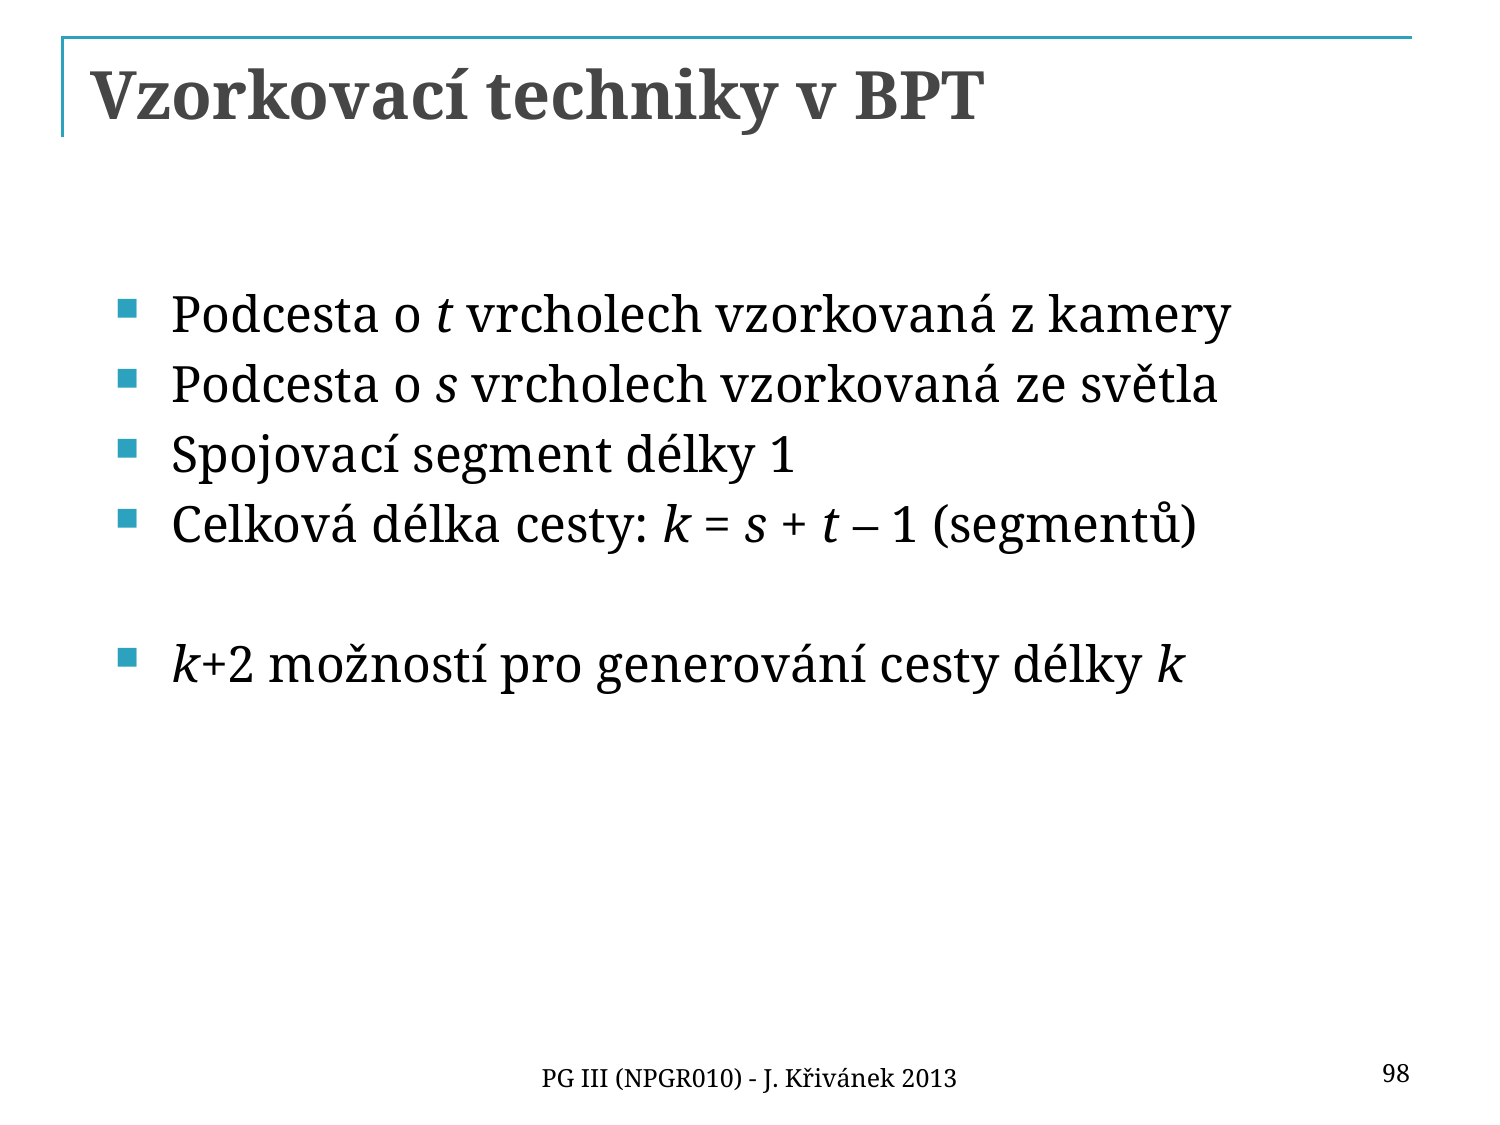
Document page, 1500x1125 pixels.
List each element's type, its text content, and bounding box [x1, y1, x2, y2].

title Vzorkovací techniky v BPT [74, 45, 1426, 233]
slide_number 98 [1074, 1023, 1426, 1100]
footer PG III (NPGR010) - J. Křivánek 2013 [512, 1024, 988, 1101]
list Podcesta o t vrcholech vzorkovaná z kamery Podcesta o s vrcholech vzorkovaná ze světla Spojovací segment délky 1 Celková délka cesty: k = s + t – 1 (segmentů) k+2 možností pro generování cesty délky k [100, 274, 1438, 951]
